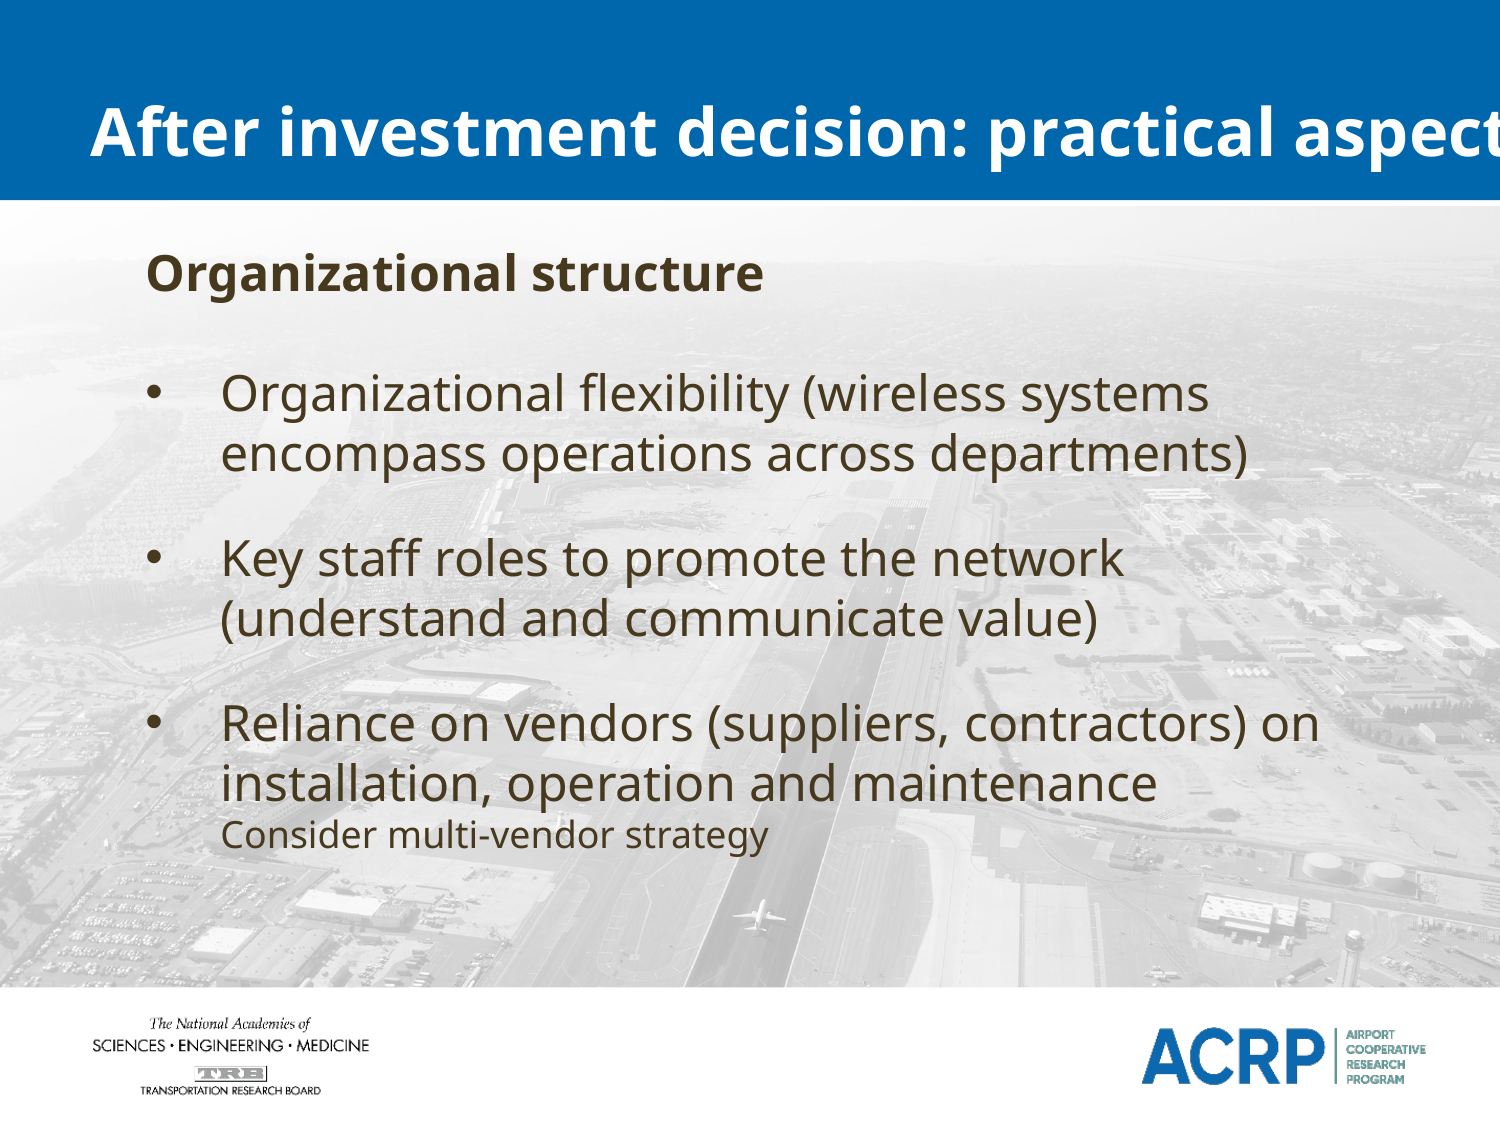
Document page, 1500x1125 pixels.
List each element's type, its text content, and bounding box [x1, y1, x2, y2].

title After investment decision: practical aspects [75, 36, 1500, 224]
picture [1137, 1024, 1430, 1088]
picture [87, 1007, 375, 1105]
picture [0, 206, 1500, 987]
text_box Organizational structure Organizational flexibility (wireless systems encompass operations across departments) Key staff roles to promote the network (understand and communicate value) Reliance on vendors (suppliers, contractors) on installation, operation and maintenance Consider multi-vendor strategy [130, 233, 1383, 864]
